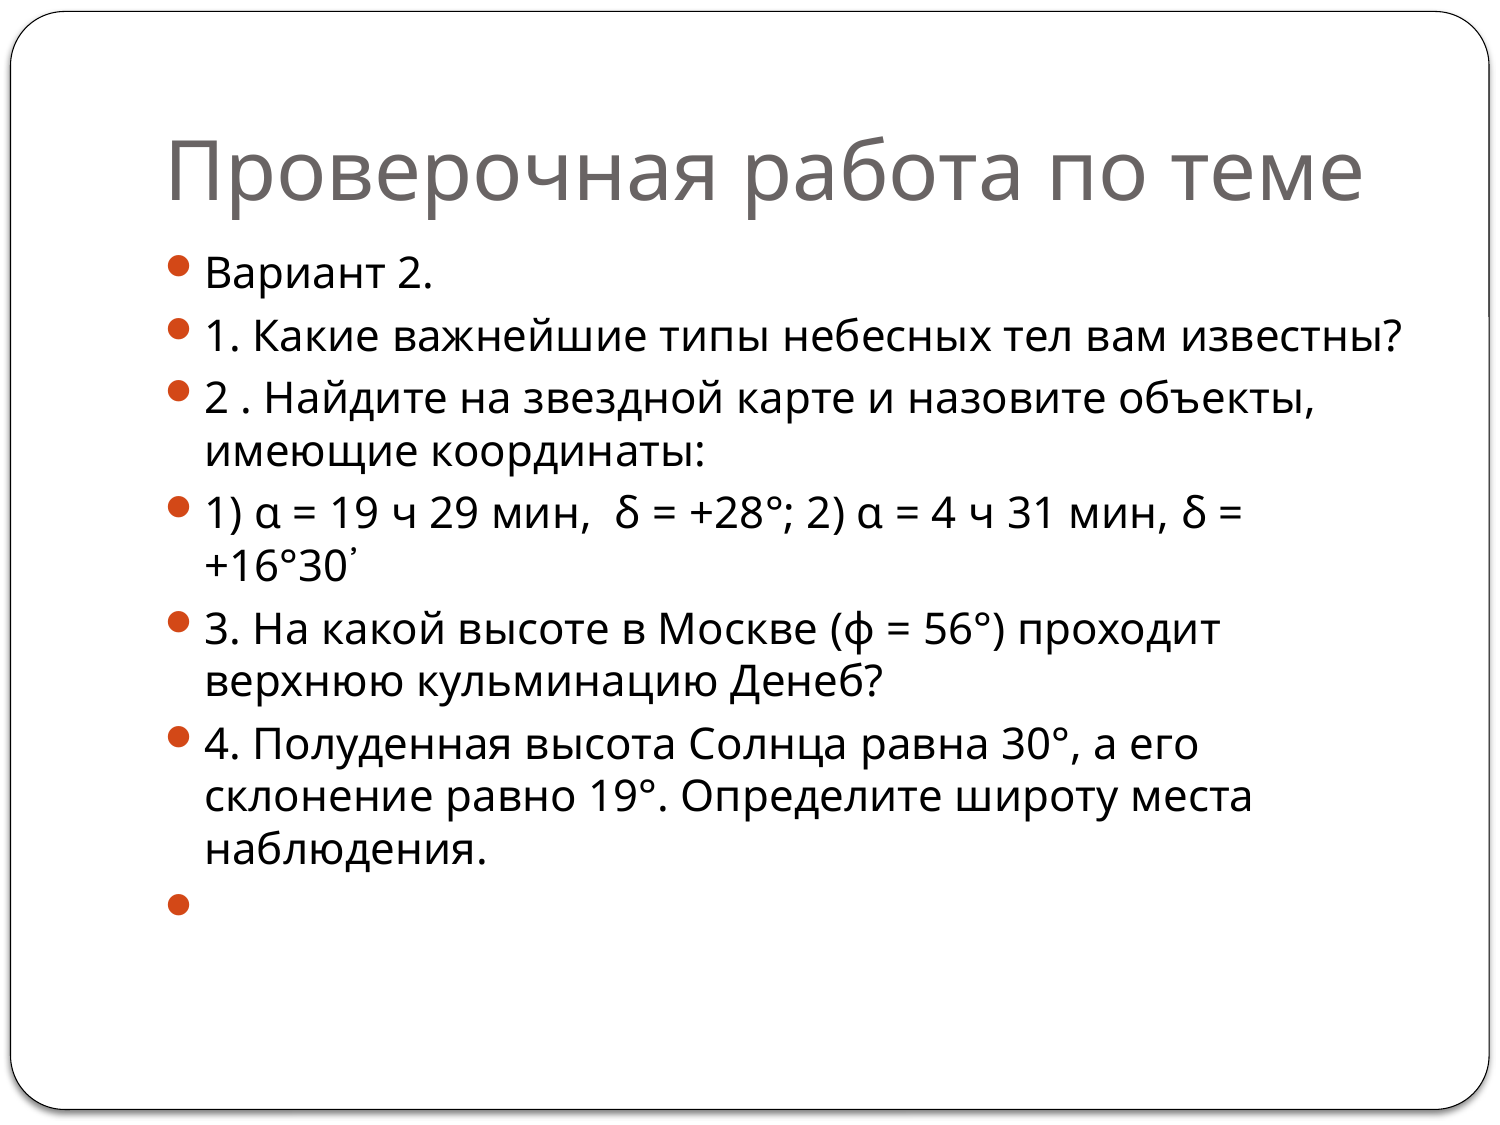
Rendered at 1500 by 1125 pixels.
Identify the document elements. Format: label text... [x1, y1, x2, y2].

list Вариант 2. 1. Какие важнейшие типы небесных тел вам известны? 2 . Найдите на звездной карте и назовите объекты, имеющие координаты: 1) ɑ = 19 ч 29 мин, δ = +28°; 2) ɑ = 4 ч 31 мин, δ = +16°30᾽ 3. На какой высоте в Москве (ϕ = 56°) проходит верхнюю кульминацию Денеб? 4. Полуденная высота Солнца равна 30°, а его склонение равно 19°. Определите широту места наблюдения. [150, 237, 1425, 988]
title Проверочная работа по теме [150, 45, 1425, 233]
